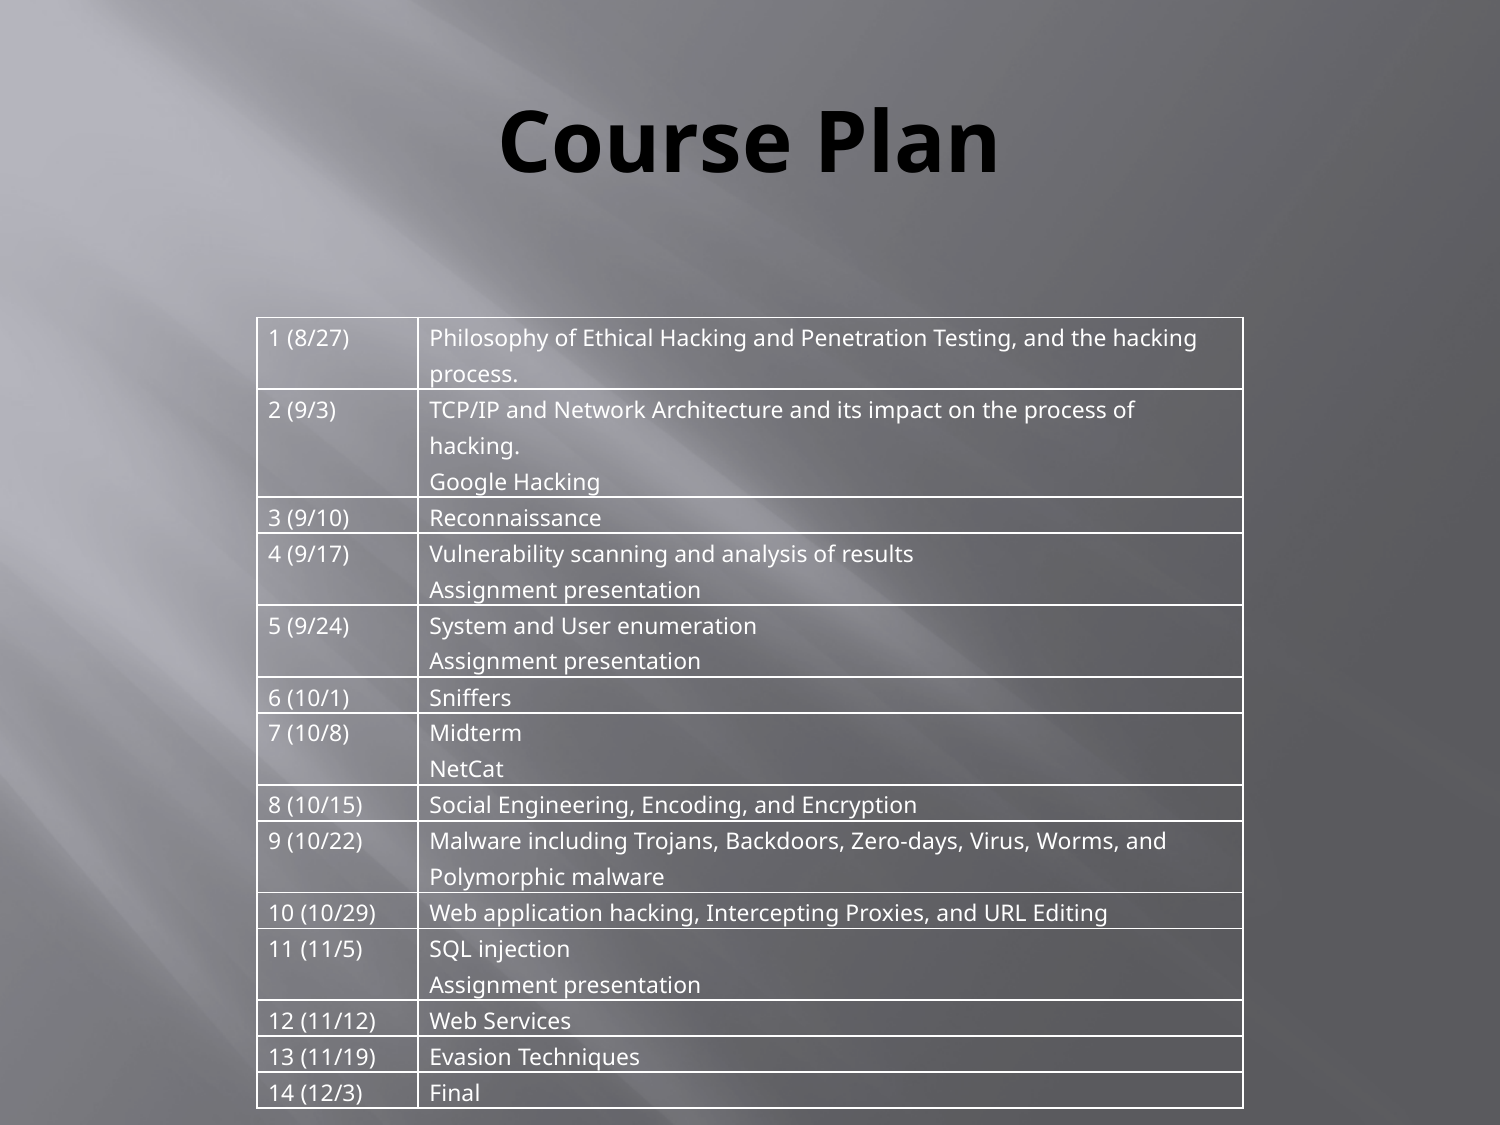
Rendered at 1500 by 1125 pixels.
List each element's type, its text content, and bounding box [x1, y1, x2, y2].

table_cell 12 (11/12) [258, 1001, 417, 1035]
table_cell Sniffers [419, 678, 1242, 712]
table_cell System and User enumeration Assignment presentation [419, 606, 1242, 676]
table_cell 11 (11/5) [258, 929, 417, 999]
table_cell Web application hacking, Intercepting Proxies, and URL Editing [419, 893, 1242, 928]
table_cell Midterm NetCat [419, 714, 1242, 784]
table_header 1 (8/27) [258, 318, 417, 388]
table_cell SQL injection Assignment presentation [419, 929, 1242, 999]
table_cell Final [419, 1073, 1242, 1107]
table_cell 4 (9/17) [258, 534, 417, 604]
table_cell 7 (10/8) [258, 714, 417, 784]
table_cell 14 (12/3) [258, 1073, 417, 1107]
table_cell 9 (10/22) [258, 822, 417, 892]
table_cell TCP/IP and Network Architecture and its impact on the process of hacking. Google Hacking [419, 390, 1242, 496]
table_cell 6 (10/1) [258, 678, 417, 712]
table_cell Evasion Techniques [419, 1037, 1242, 1071]
table_cell 10 (10/29) [258, 893, 417, 928]
table_cell Reconnaissance [419, 498, 1242, 532]
table_cell Malware including Trojans, Backdoors, Zero-days, Virus, Worms, and Polymorphic malware [419, 822, 1242, 892]
table_cell 2 (9/3) [258, 390, 417, 496]
table_header Philosophy of Ethical Hacking and Penetration Testing, and the hacking process. [419, 318, 1242, 388]
table_cell Web Services [419, 1001, 1242, 1035]
table_cell 13 (11/19) [258, 1037, 417, 1071]
table_cell 8 (10/15) [258, 786, 417, 820]
table_cell 5 (9/24) [258, 606, 417, 676]
title Course Plan [75, 45, 1425, 233]
table_cell Social Engineering, Encoding, and Encryption [419, 786, 1242, 820]
table_cell 3 (9/10) [258, 498, 417, 532]
table_cell Vulnerability scanning and analysis of results Assignment presentation [419, 534, 1242, 604]
